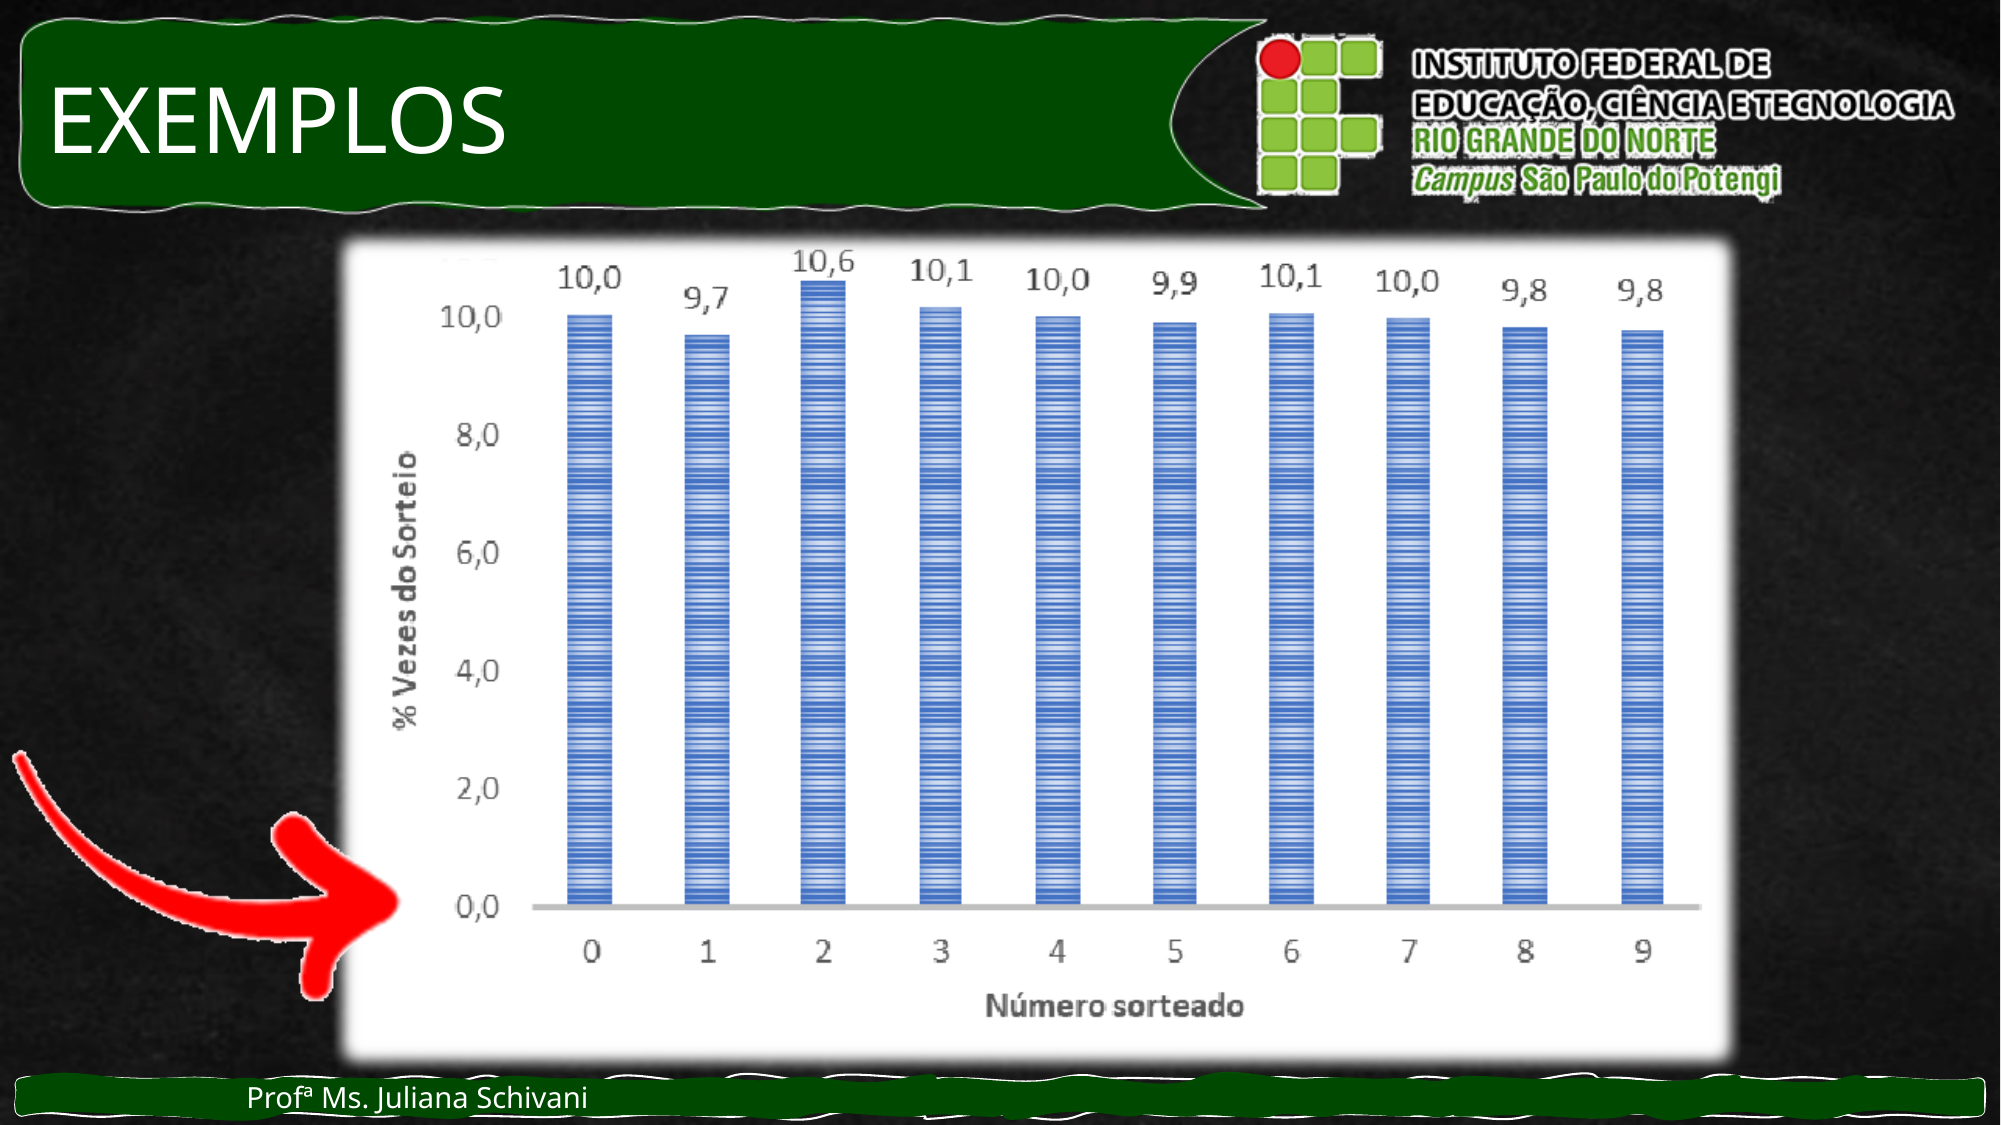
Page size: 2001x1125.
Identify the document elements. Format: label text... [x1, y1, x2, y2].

title EXEMPLOS [31, 53, 1196, 194]
text_box Profª Ms. Juliana Schivani [14, 1072, 1987, 1121]
picture [0, 0, 2001, 1125]
